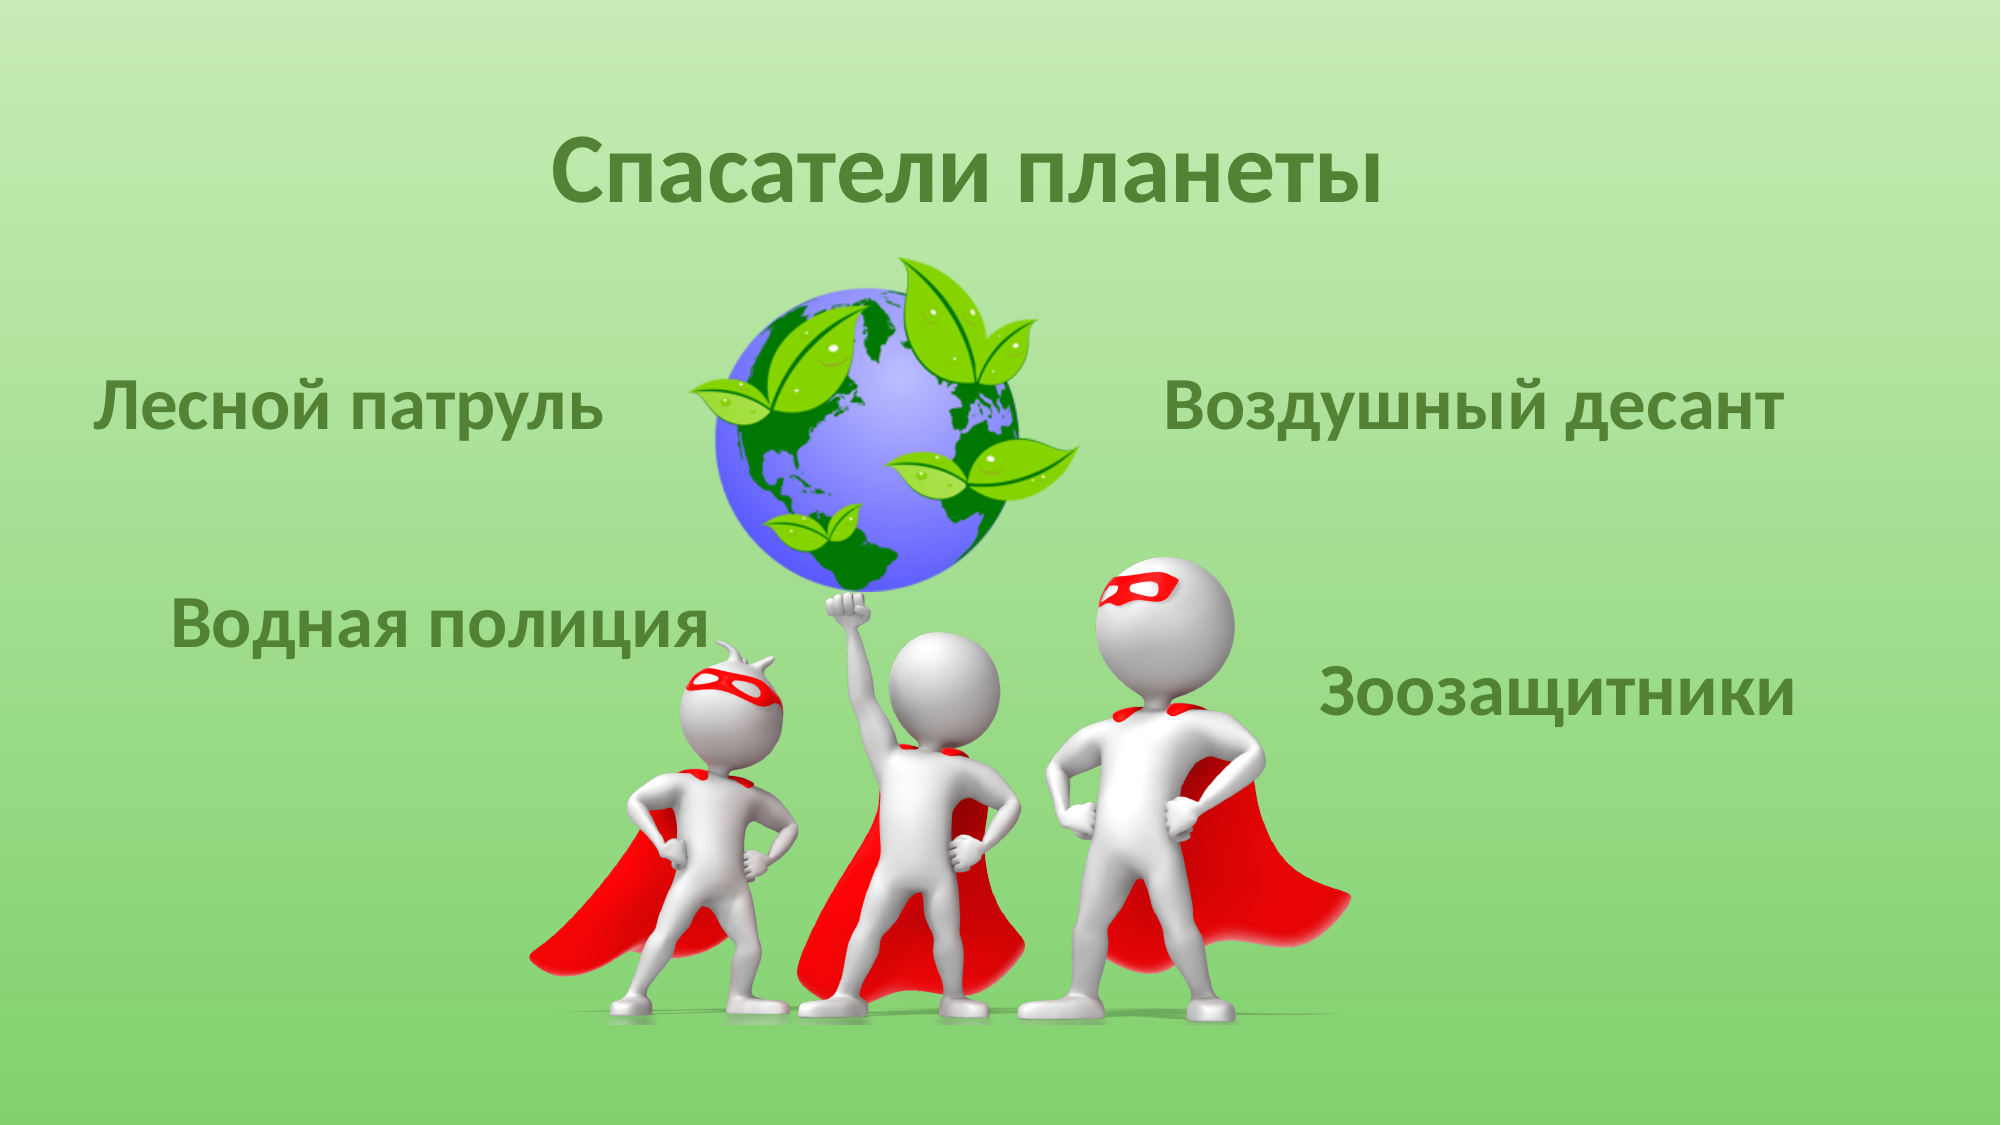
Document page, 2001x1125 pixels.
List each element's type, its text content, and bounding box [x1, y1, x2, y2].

text_box Спасатели планеты [536, 95, 1487, 231]
text_box Воздушный десант [1149, 346, 1879, 452]
text_box Зоозащитники [1363, 632, 1904, 738]
text_box Лесной патруль [78, 346, 674, 452]
picture [516, 257, 1363, 1025]
text_box Водная полиция [155, 564, 516, 670]
